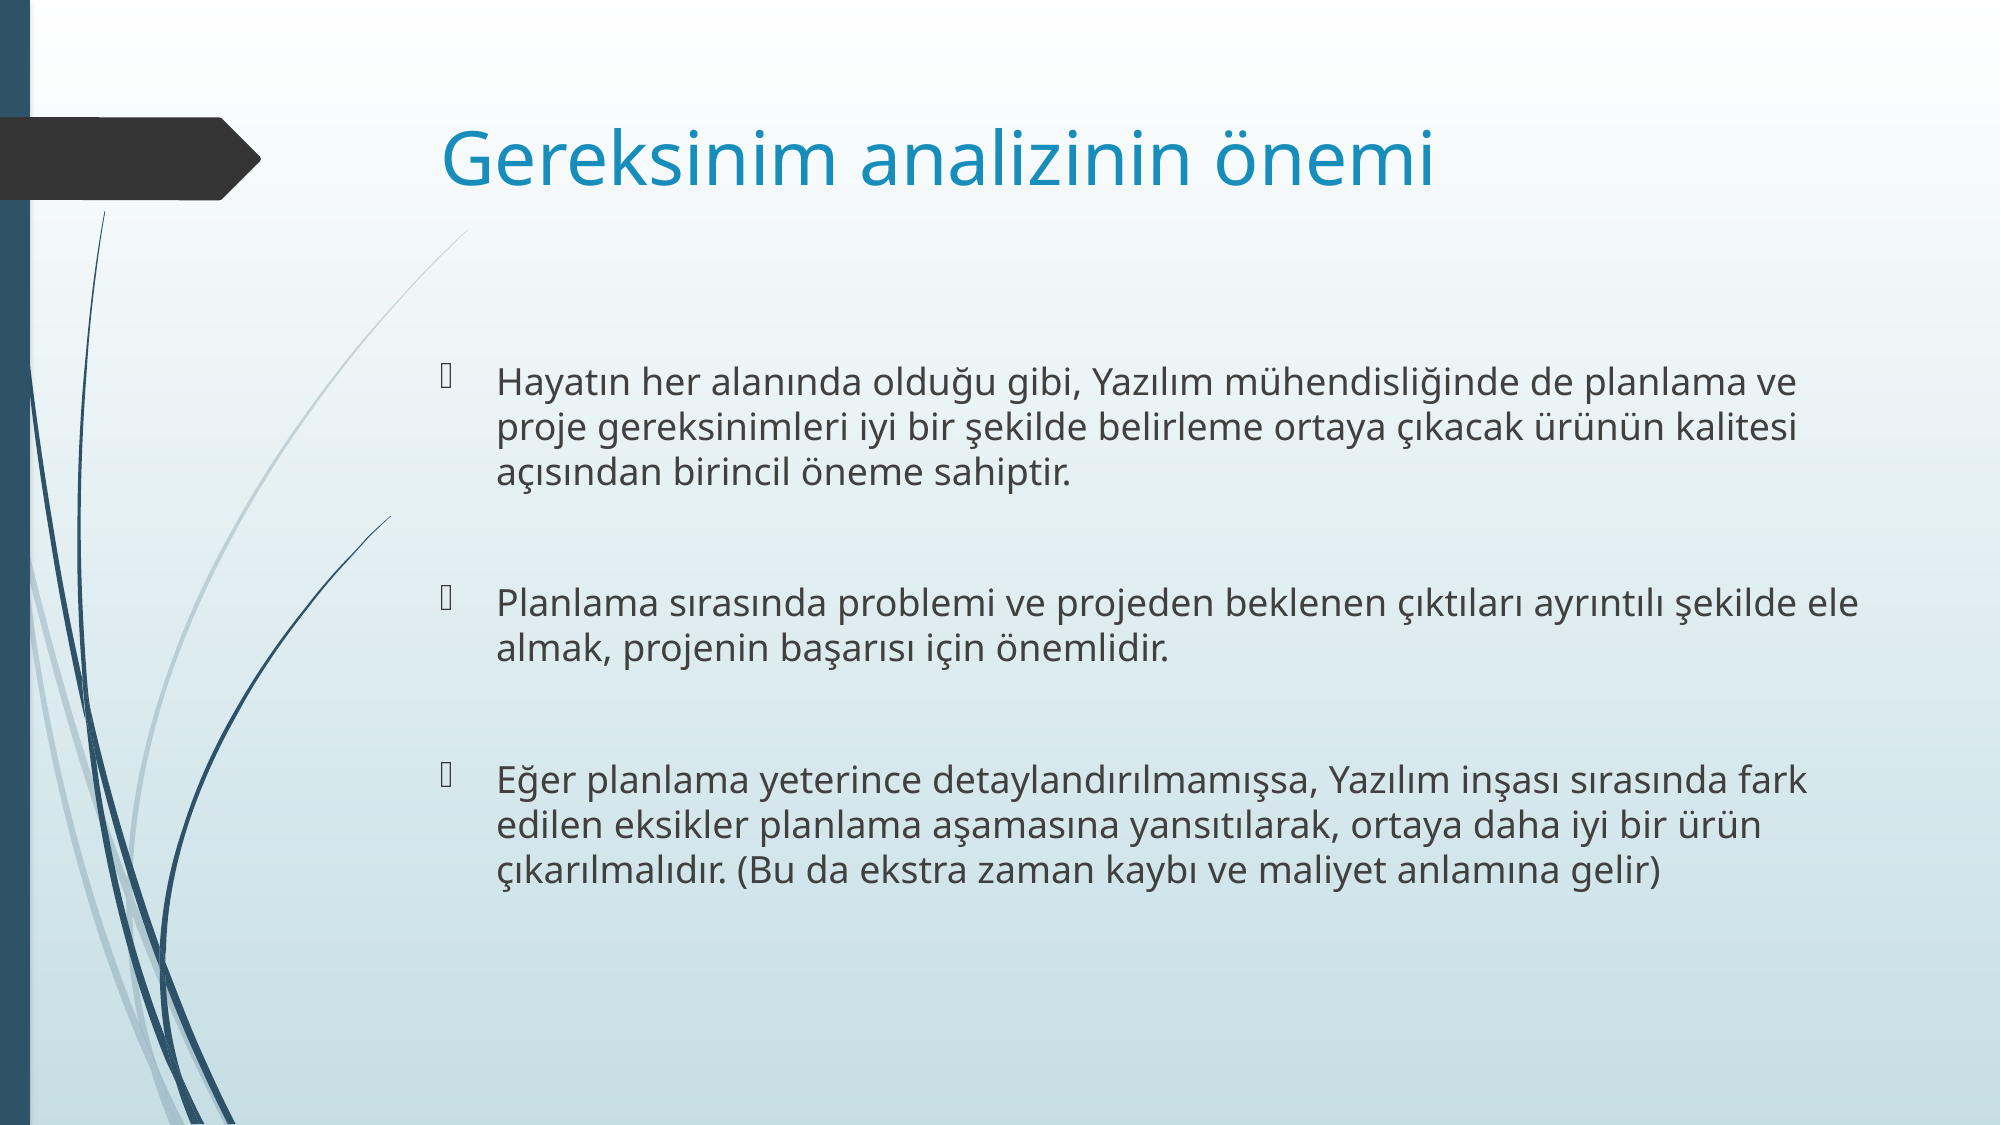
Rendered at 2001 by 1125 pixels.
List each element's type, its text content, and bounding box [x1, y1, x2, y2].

list Hayatın her alanında olduğu gibi, Yazılım mühendisliğinde de planlama ve proje gereksinimleri iyi bir şekilde belirleme ortaya çıkacak ürünün kalitesi açısından birincil öneme sahiptir. Planlama sırasında problemi ve projeden beklenen çıktıları ayrıntılı şekilde ele almak, projenin başarısı için önemlidir. Eğer planlama yeterince detaylandırılmamışsa, Yazılım inşası sırasında fark edilen eksikler planlama aşamasına yansıtılarak, ortaya daha iyi bir ürün çıkarılmalıdır. (Bu da ekstra zaman kaybı ve maliyet anlamına gelir) [424, 350, 1888, 970]
title Gereksinim analizinin önemi [425, 102, 1888, 313]
